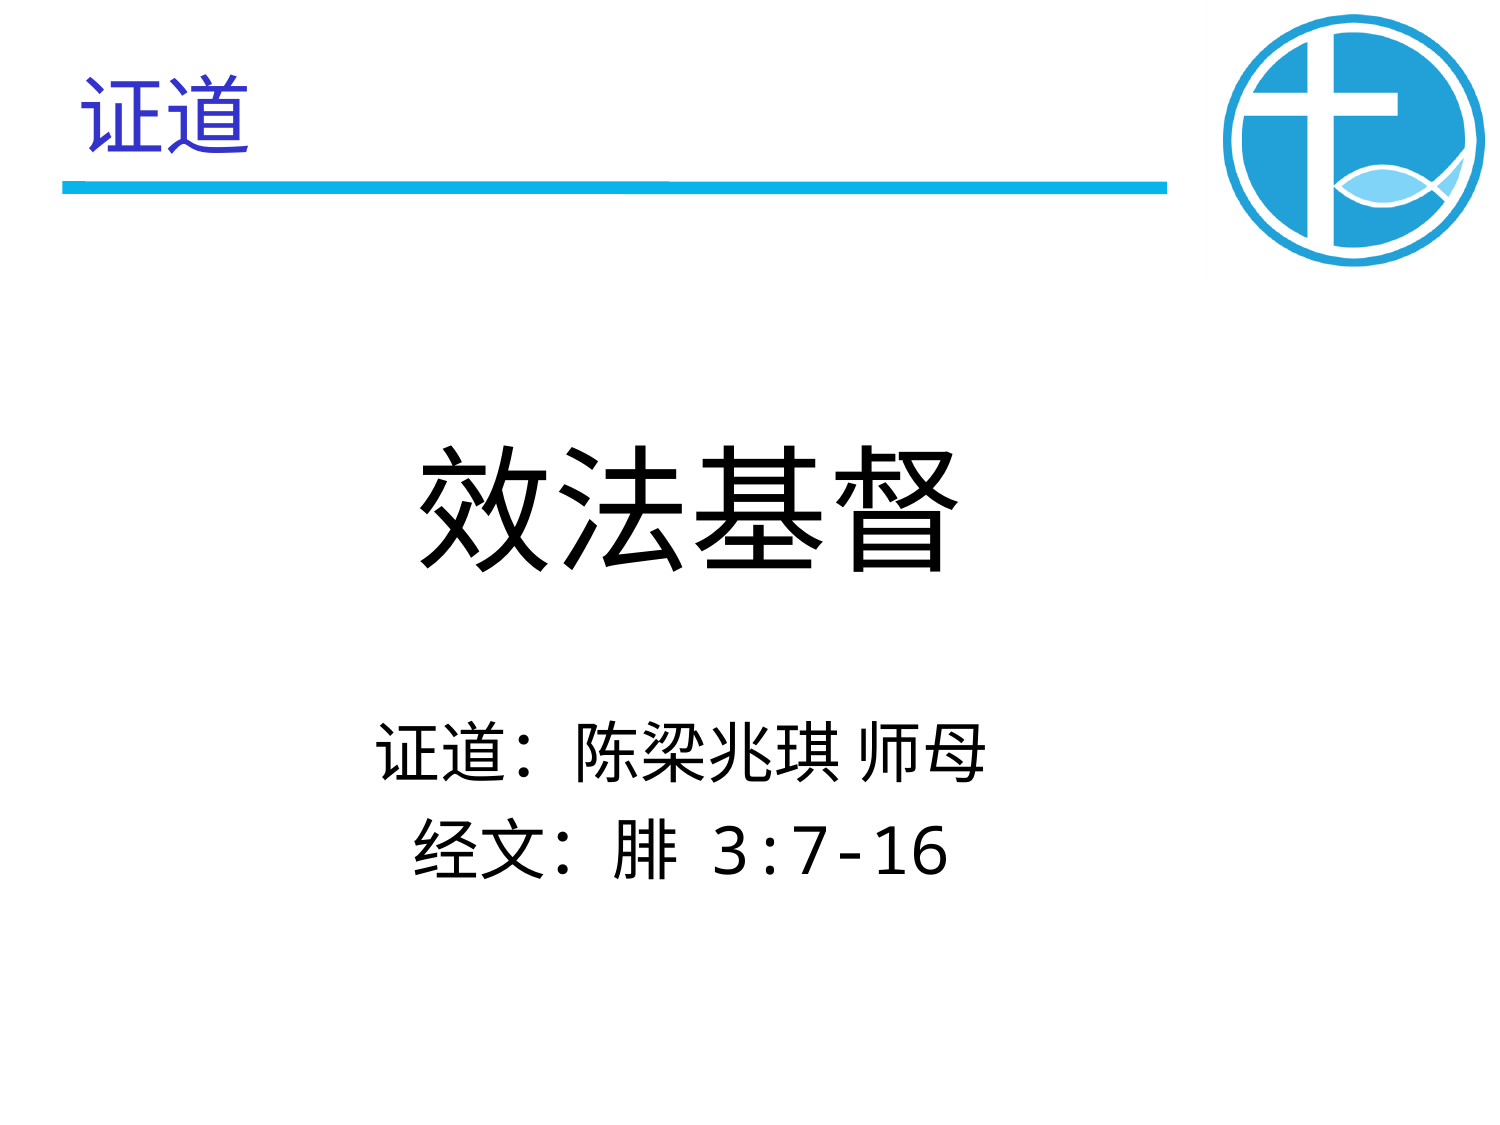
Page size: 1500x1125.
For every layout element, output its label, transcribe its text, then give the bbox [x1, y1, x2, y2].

text_box 证道 [62, 56, 1138, 175]
text_box 证道：陈梁兆琪 师母 经文：腓 3:7-16 [143, 712, 1144, 960]
text_box 效法基督 [37, 249, 1250, 688]
picture [1207, 0, 1500, 281]
